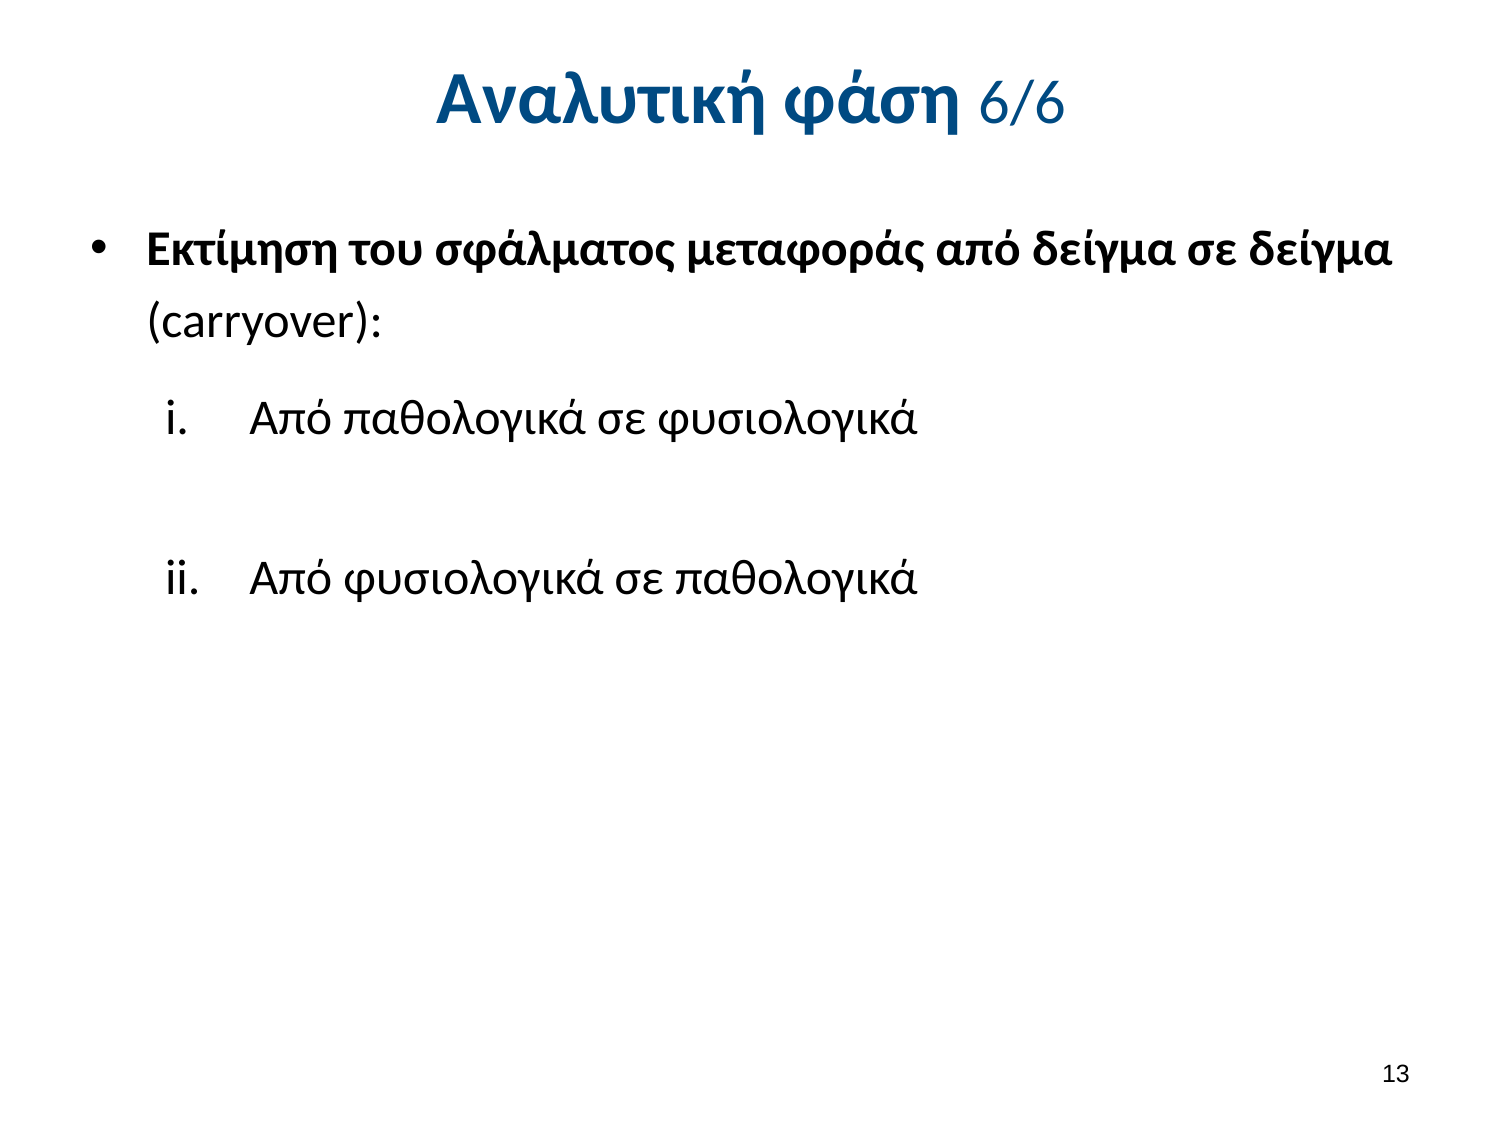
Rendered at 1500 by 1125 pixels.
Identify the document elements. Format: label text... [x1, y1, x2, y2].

slide_number 12 [1074, 1042, 1425, 1103]
title Αναλυτική φάση 6/6 [76, 19, 1427, 169]
